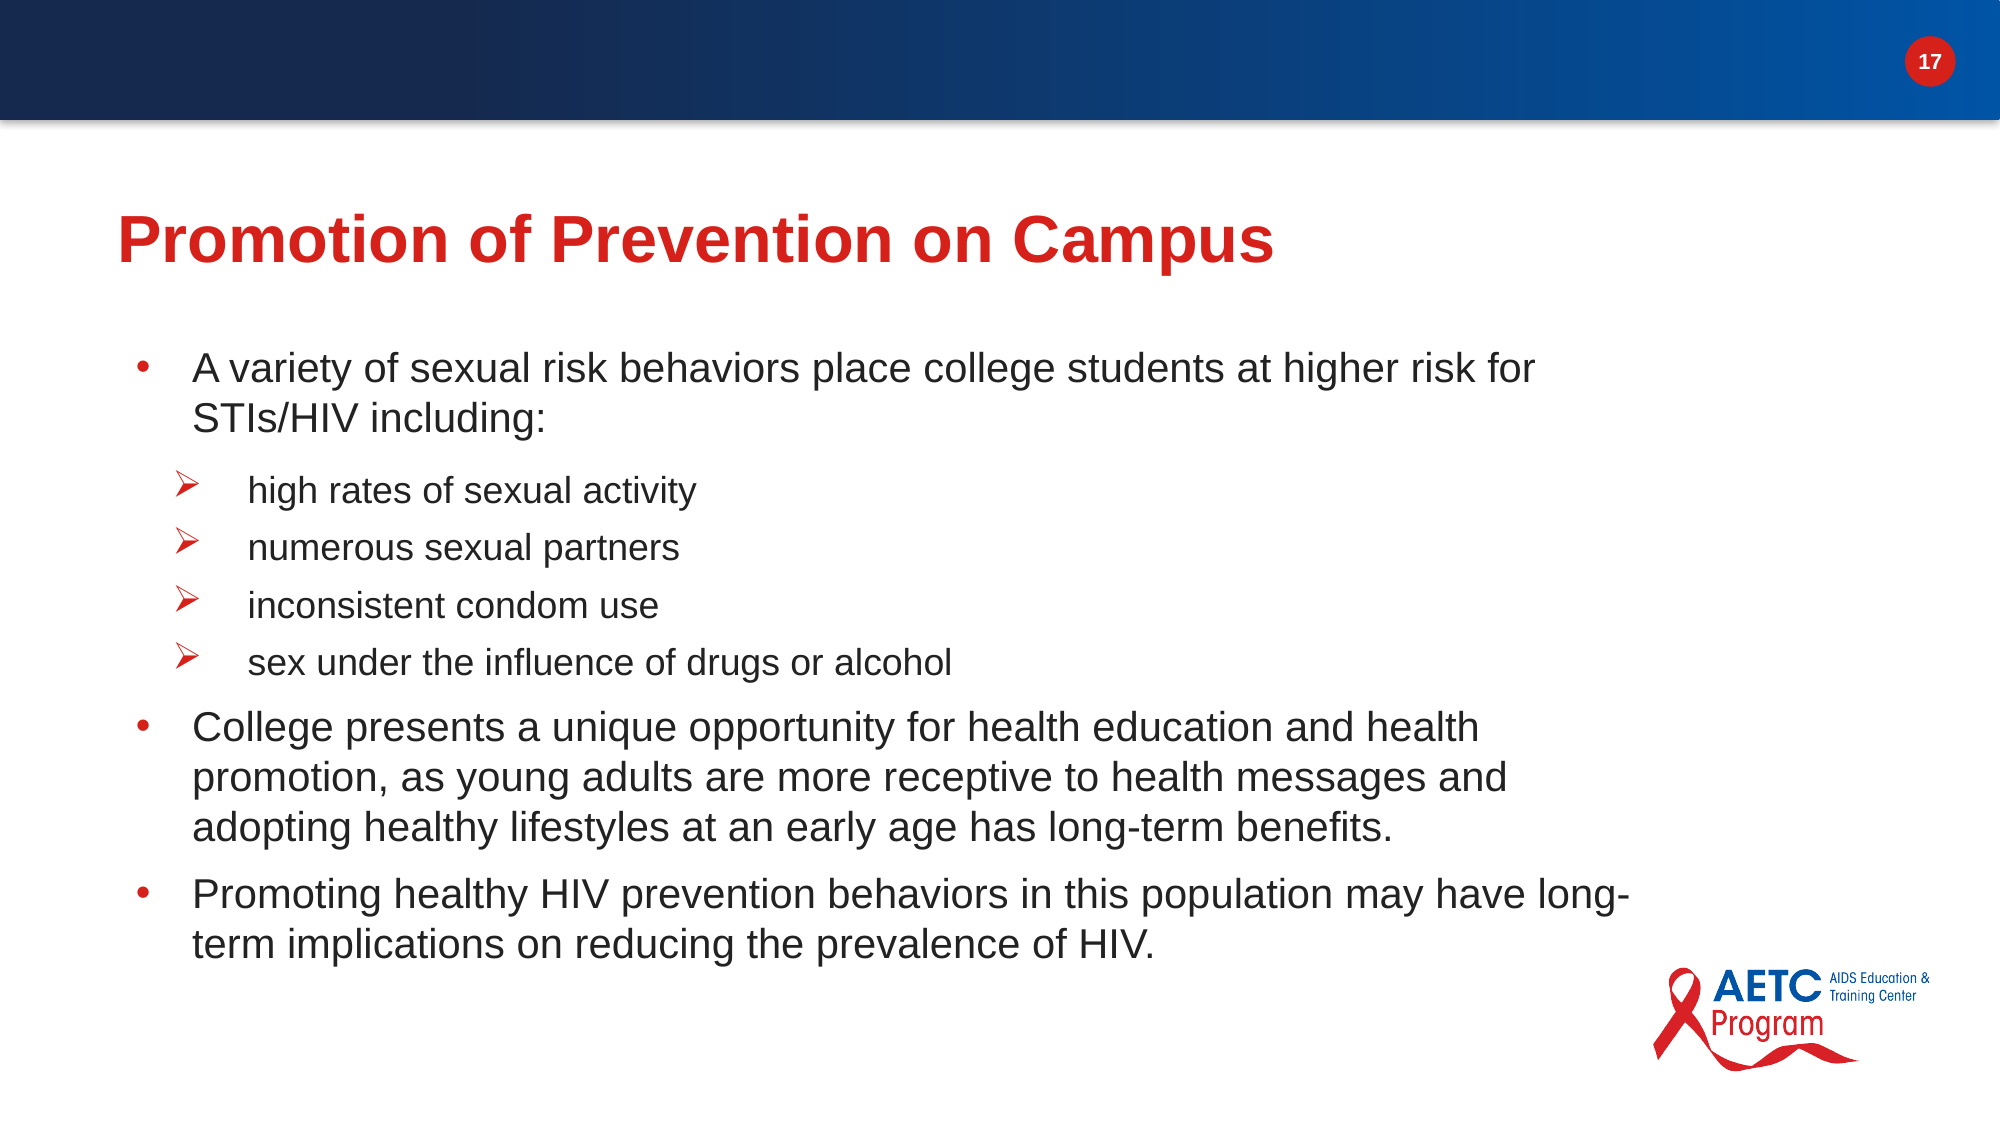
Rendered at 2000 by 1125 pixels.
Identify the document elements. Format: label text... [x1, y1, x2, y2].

title Promotion of Prevention on Campus [102, 187, 1827, 295]
picture [1652, 966, 1931, 1073]
list A variety of sexual risk behaviors place college students at higher risk for STIs/HIV including: high rates of sexual activity numerous sexual partners inconsistent condom use sex under the influence of drugs or alcohol College presents a unique opportunity for health education and health promotion, as young adults are more receptive to health messages and adopting healthy lifestyles at an early age has long-term benefits. Promoting healthy HIV prevention behaviors in this population may have long-term implications on reducing the prevalence of HIV. [102, 333, 1678, 1025]
